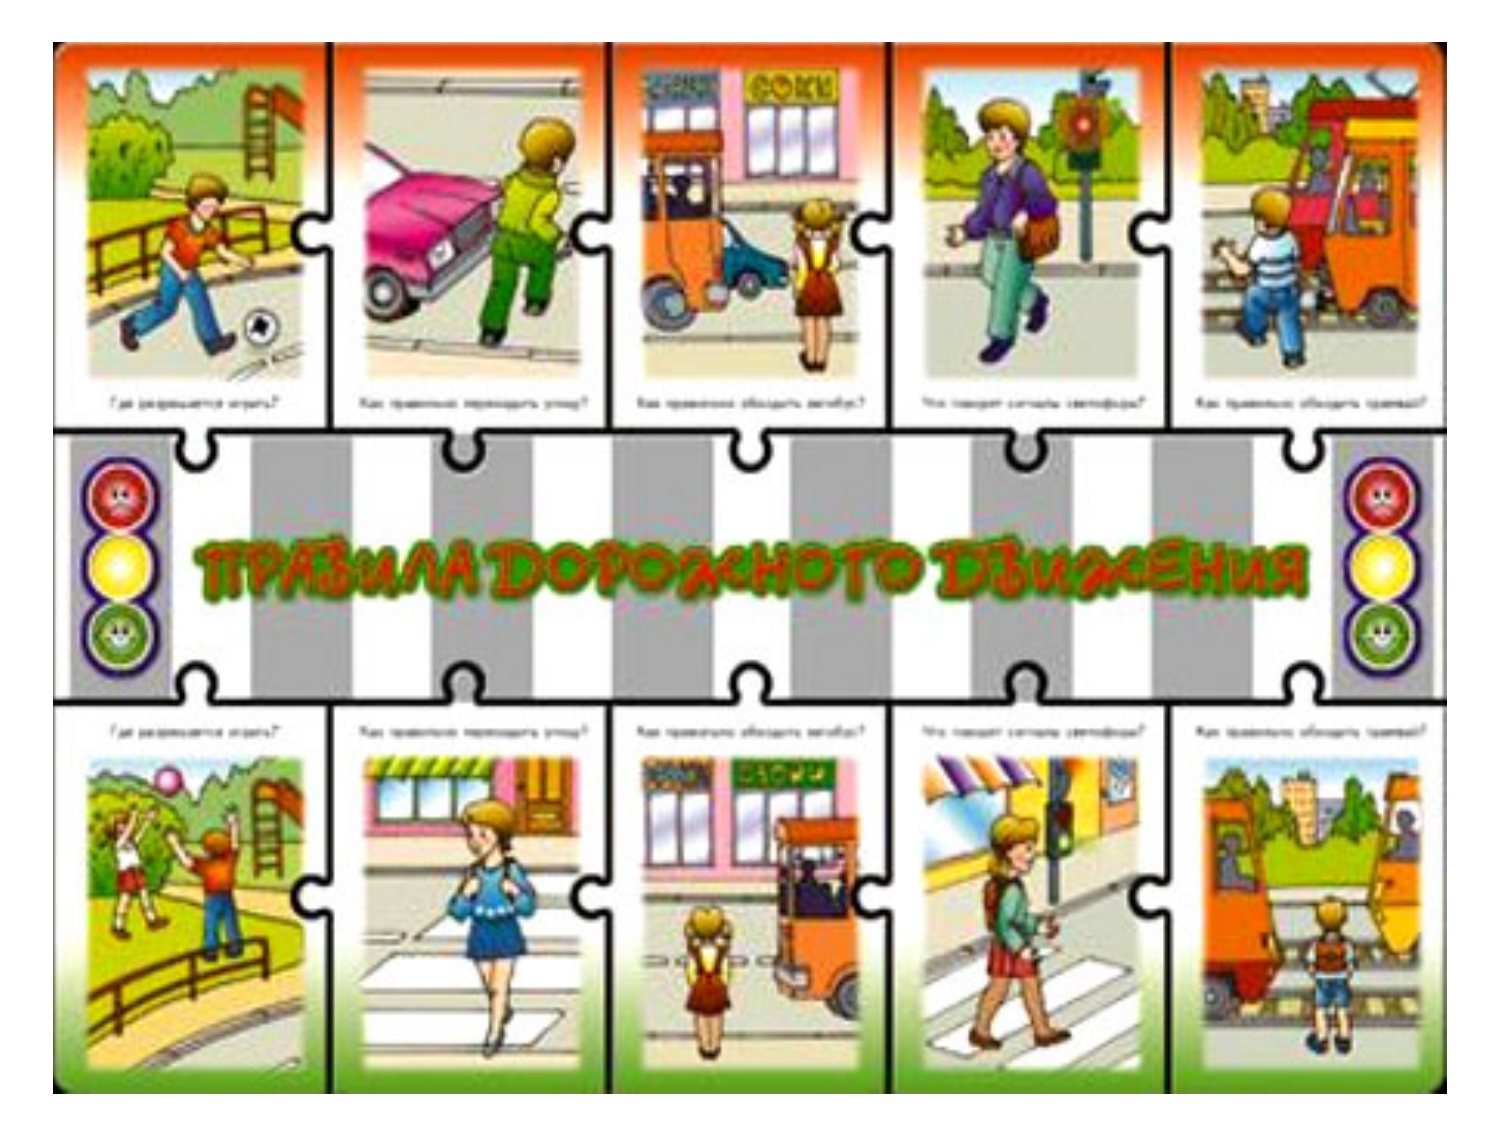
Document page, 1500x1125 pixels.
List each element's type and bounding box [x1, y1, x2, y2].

picture [52, 42, 1448, 1095]
